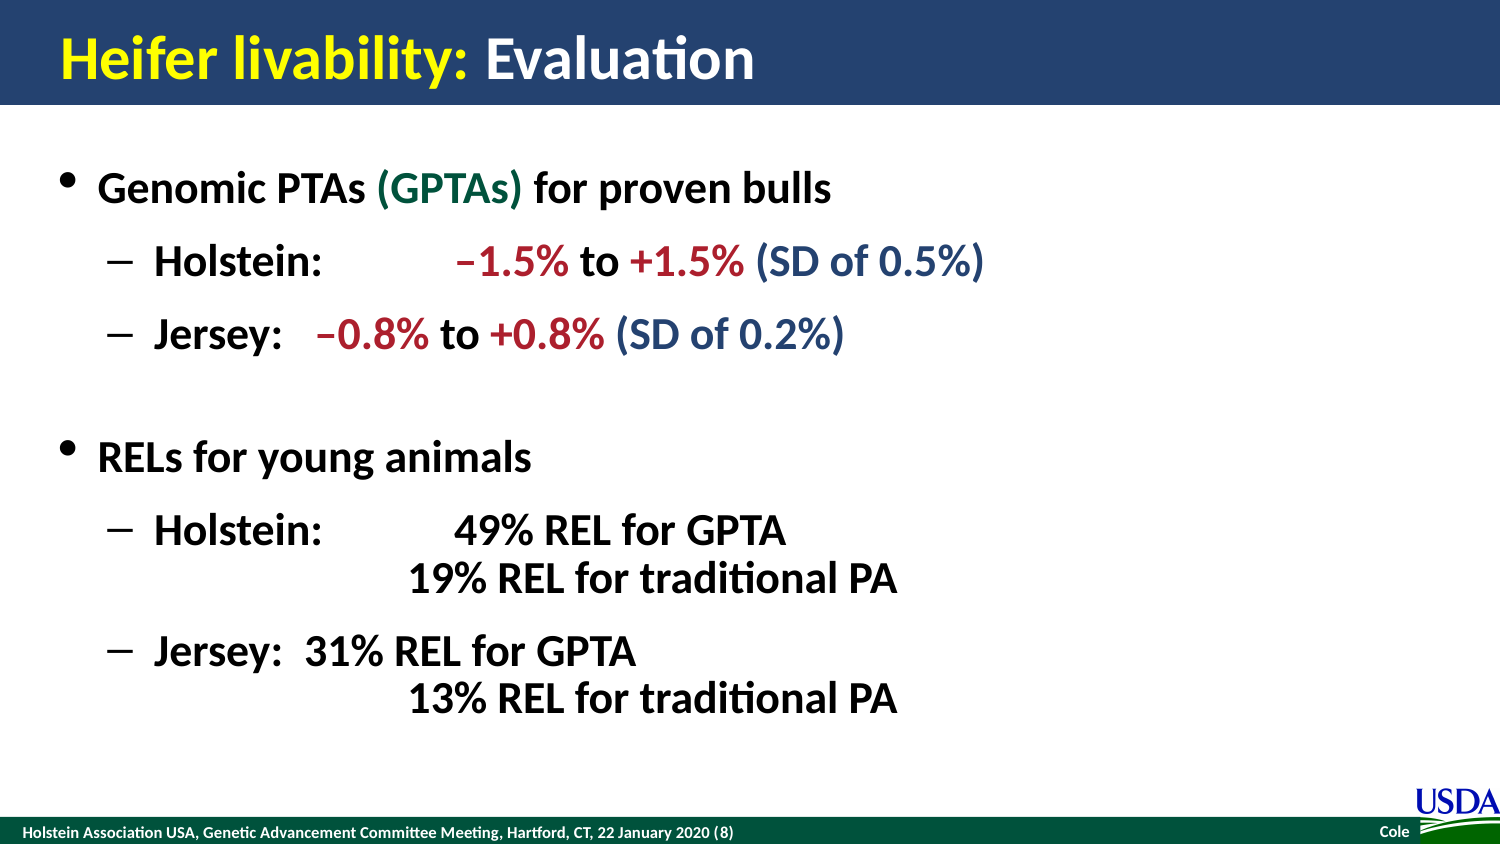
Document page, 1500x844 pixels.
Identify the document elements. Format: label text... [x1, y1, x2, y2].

list Genomic PTAs (GPTAs) for proven bulls Holstein: ‒1.5% to +1.5% (SD of 0.5%) Jersey: ‒0.8% to +0.8% (SD of 0.2%) RELs for young animals Holstein: 49% REL for GPTA 19% REL for traditional PA Jersey: 31% REL for GPTA 13% REL for traditional PA [60, 165, 1440, 765]
title Heifer livability: Evaluation [60, 15, 1440, 94]
picture [1416, 788, 1500, 844]
